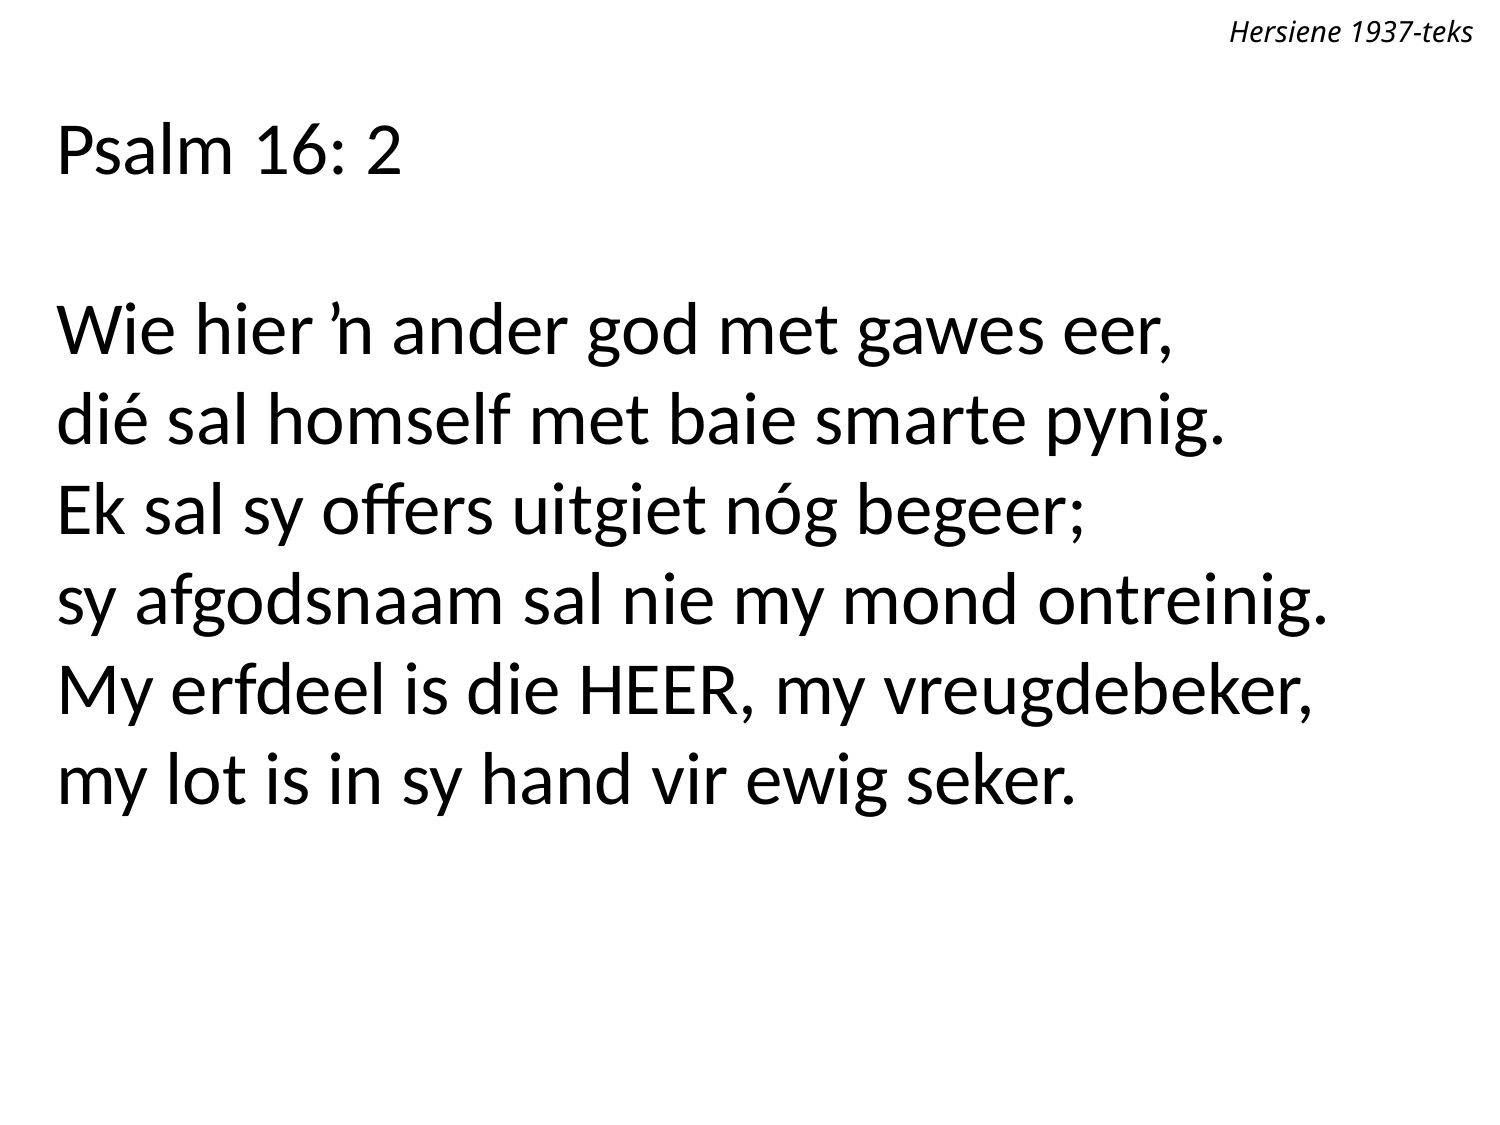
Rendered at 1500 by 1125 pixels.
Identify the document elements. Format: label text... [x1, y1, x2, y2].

text_box Hersiene 1937-teks [1214, 5, 1489, 56]
text_box Psalm 16: 2 Wie hier ŉ ander god met gawes eer, dié sal homself met baie smarte pynig. Ek sal sy offers uitgiet nóg begeer; sy afgodsnaam sal nie my mond ontreinig. My erfdeel is die Heer, my vreugdebeker, my lot is in sy hand vir ewig seker. [41, 91, 1453, 827]
